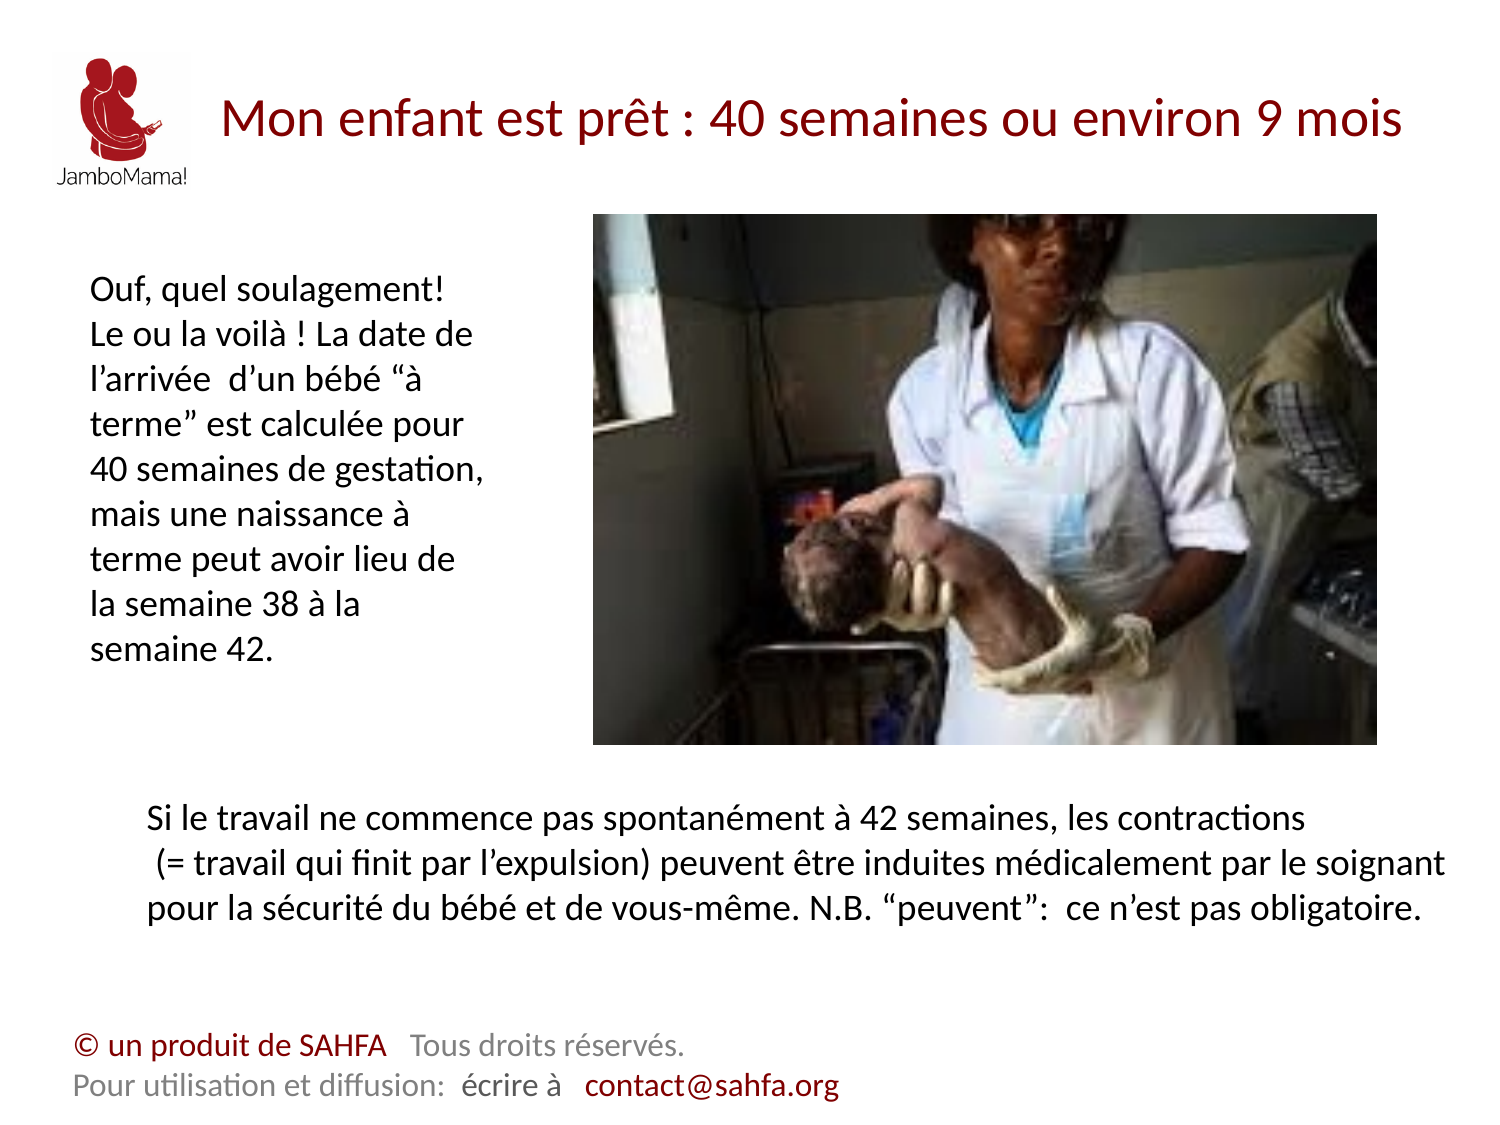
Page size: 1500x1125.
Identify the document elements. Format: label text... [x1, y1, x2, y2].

text_box © un produit de SAHFA Tous droits réservés. Pour utilisation et diffusion: écrire à contact@sahfa.org [57, 1015, 1425, 1111]
text_box Si le travail ne commence pas spontanément à 42 semaines, les contractions (= travail qui finit par l’expulsion) peuvent être induites médicalement par le soignant pour la sécurité du bébé et de vous-même. N.B. “peuvent”: ce n’est pas obligatoire. [131, 785, 1464, 936]
picture [52, 52, 191, 191]
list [593, 214, 1377, 745]
text_box Ouf, quel soulagement! Le ou la voilà ! La date de l’arrivée d’un bébé “à terme” est calculée pour 40 semaines de gestation, mais une naissance à terme peut avoir lieu de la semaine 38 à la semaine 42. [75, 256, 505, 676]
title Mon enfant est prêt : 40 semaines ou environ 9 mois [200, 45, 1425, 184]
